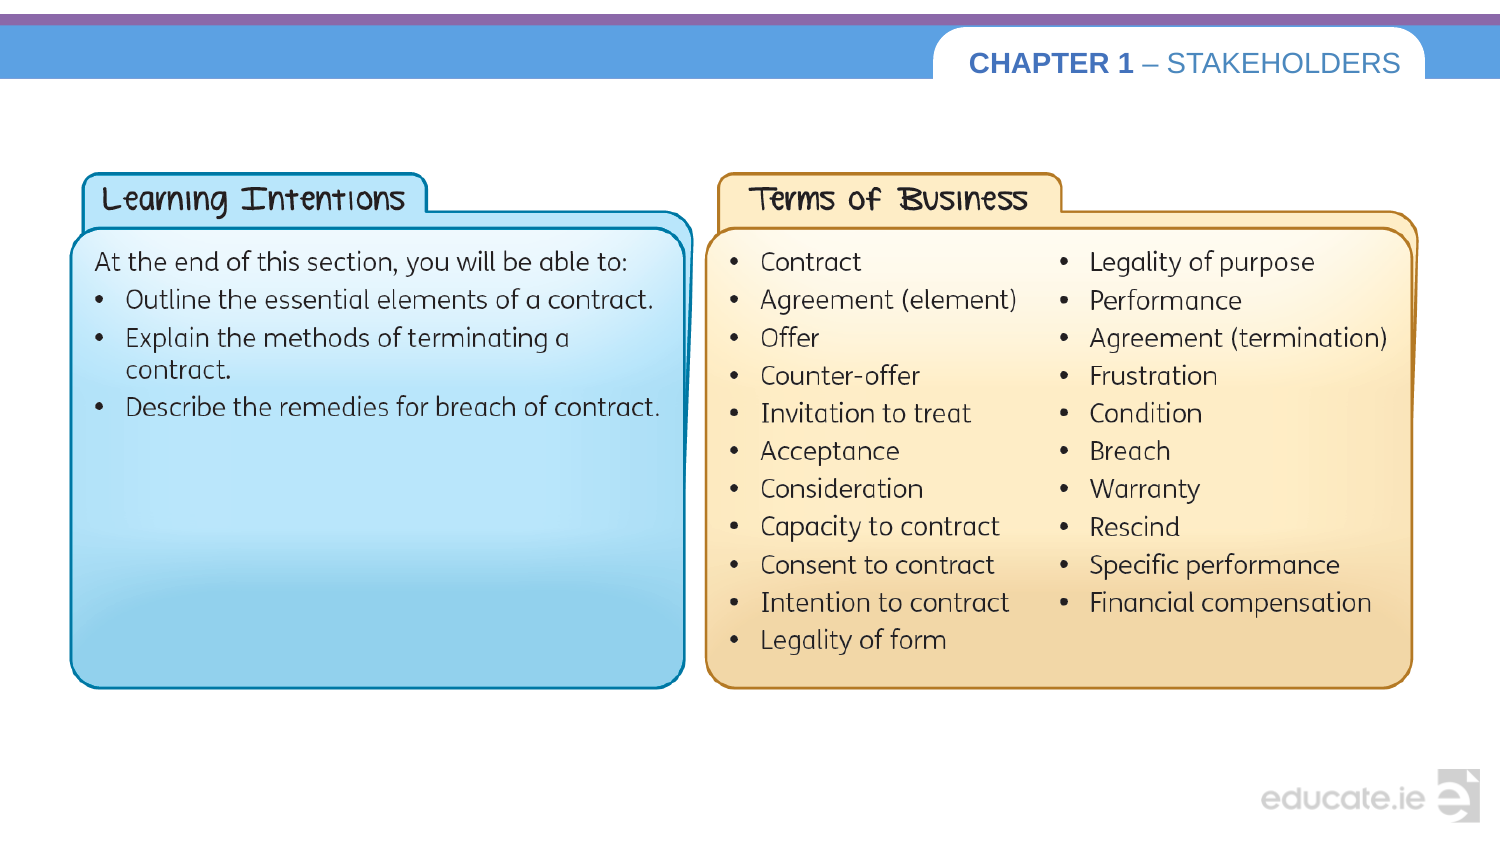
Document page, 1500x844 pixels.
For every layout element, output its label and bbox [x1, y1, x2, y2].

picture [52, 149, 1439, 712]
